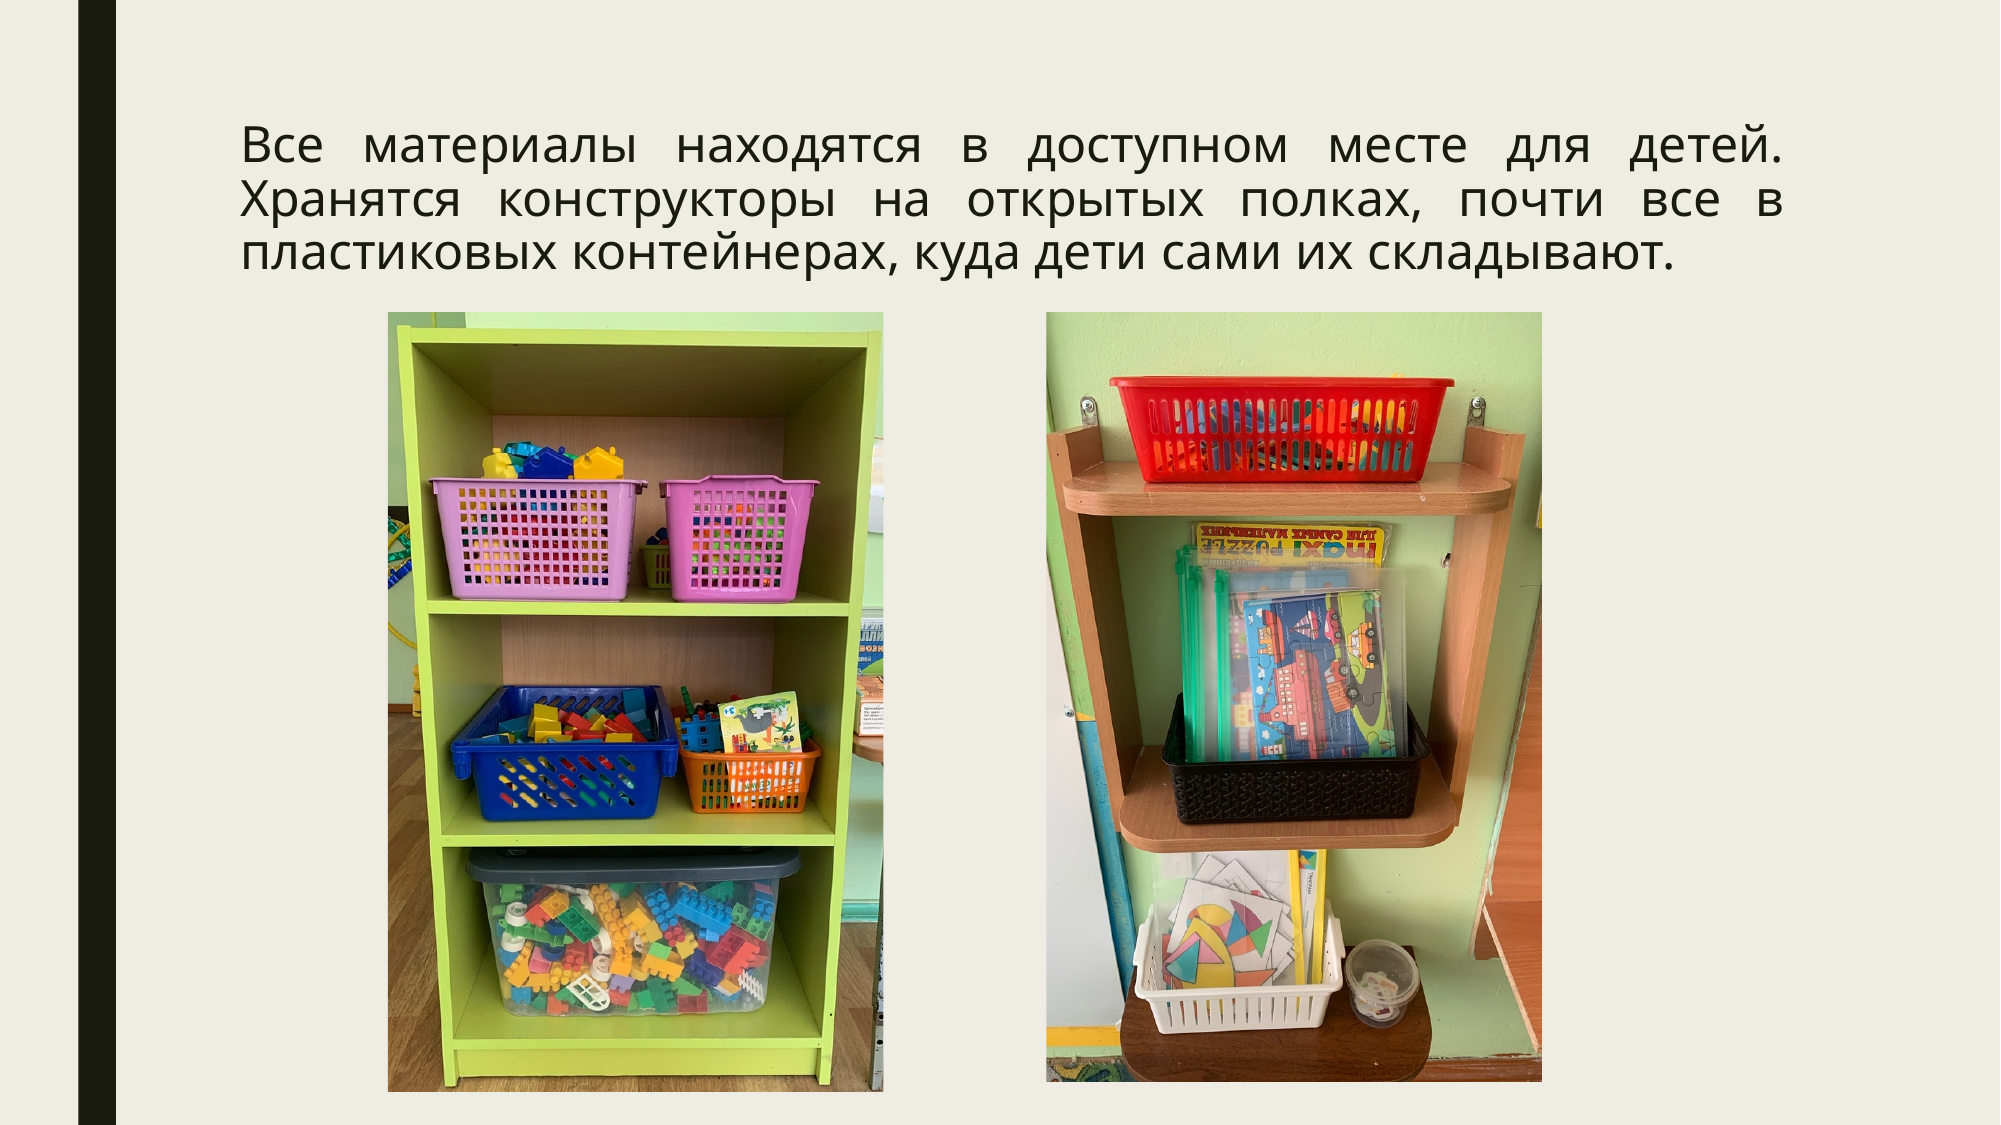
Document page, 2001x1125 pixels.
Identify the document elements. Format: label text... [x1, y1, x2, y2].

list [387, 312, 884, 1092]
picture [1046, 312, 1542, 1082]
title Все материалы находятся в доступном месте для детей. Хранятся конструкторы на открытых полках, почти все в пластиковых контейнерах, куда дети сами их складывают. [225, 112, 1800, 357]
